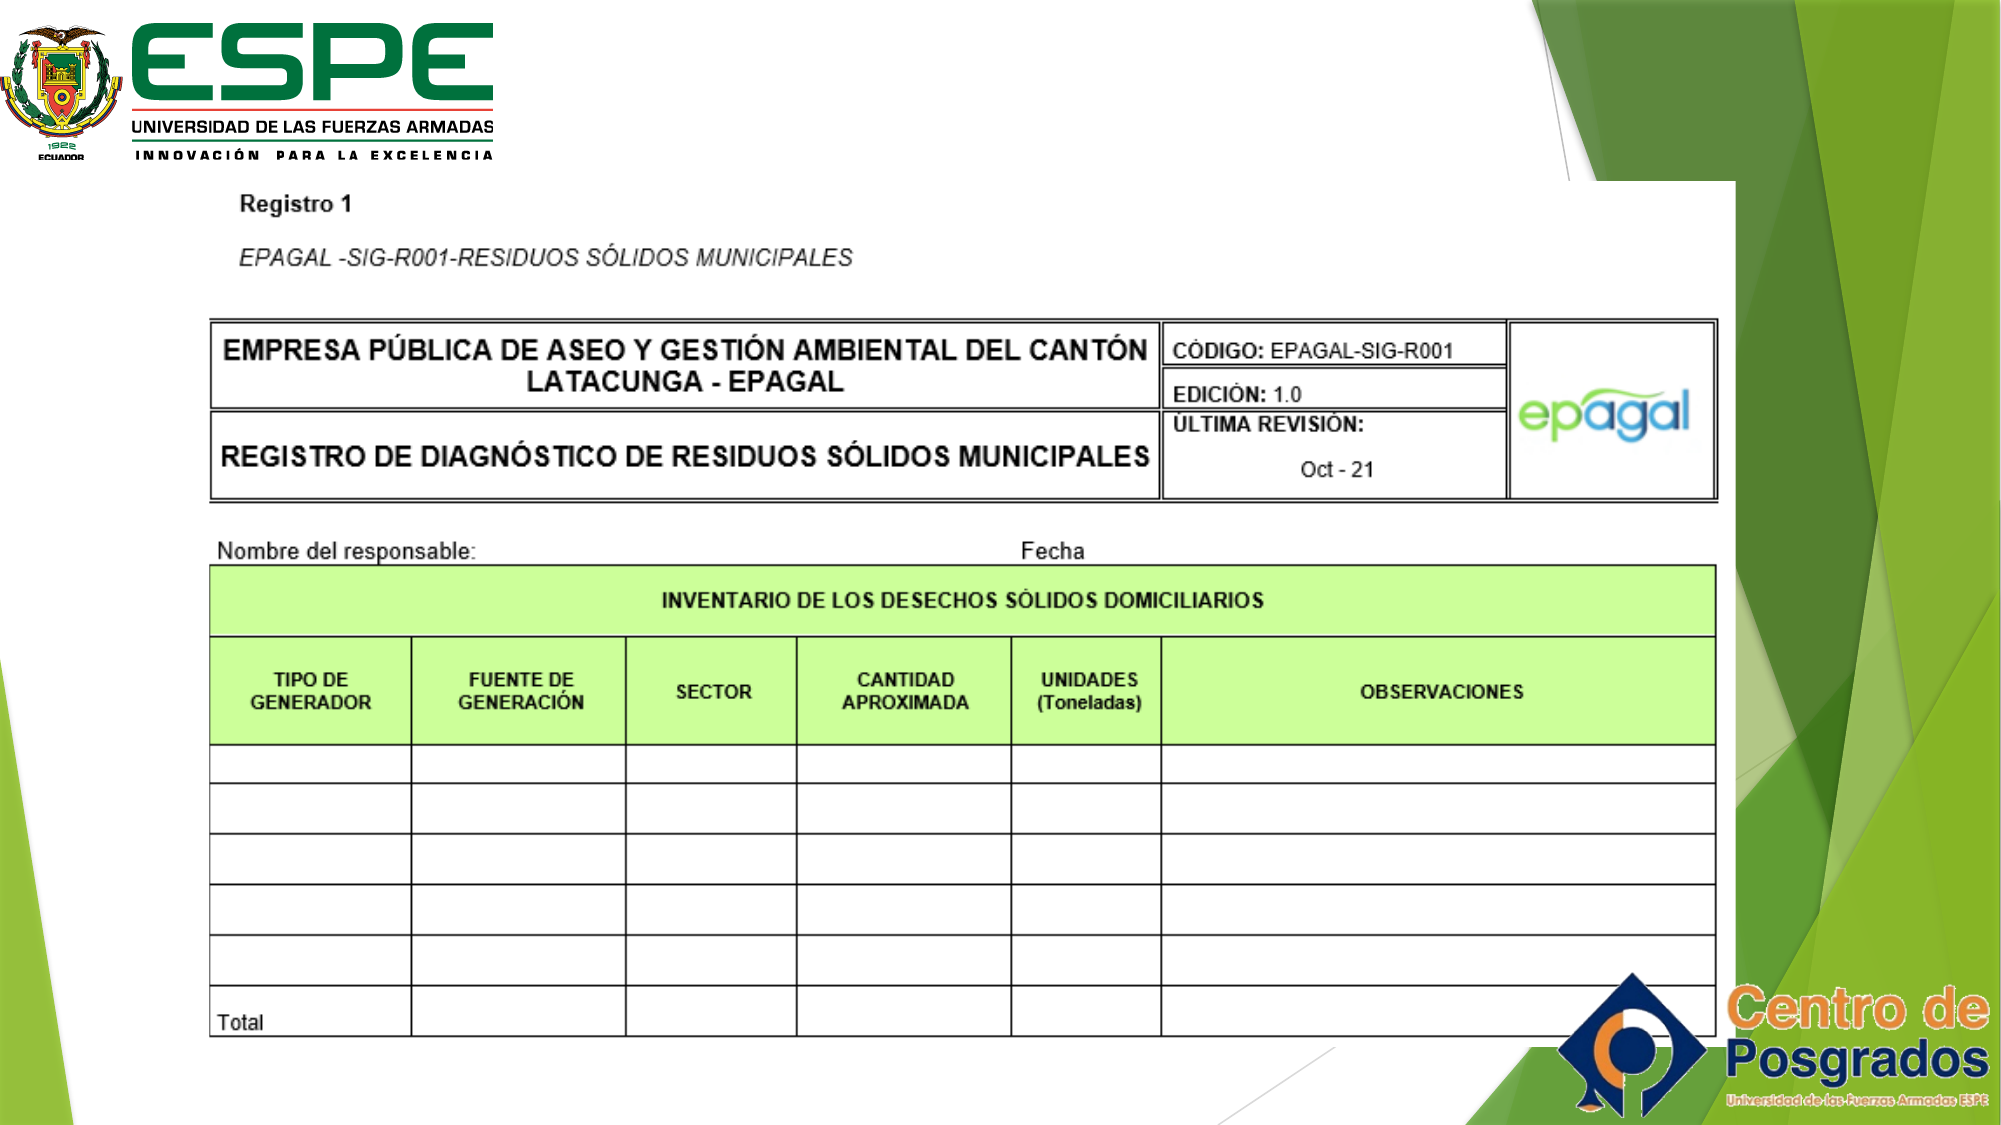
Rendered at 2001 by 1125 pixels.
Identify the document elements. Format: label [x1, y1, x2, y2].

picture [208, 181, 2000, 1125]
picture [0, 23, 493, 160]
